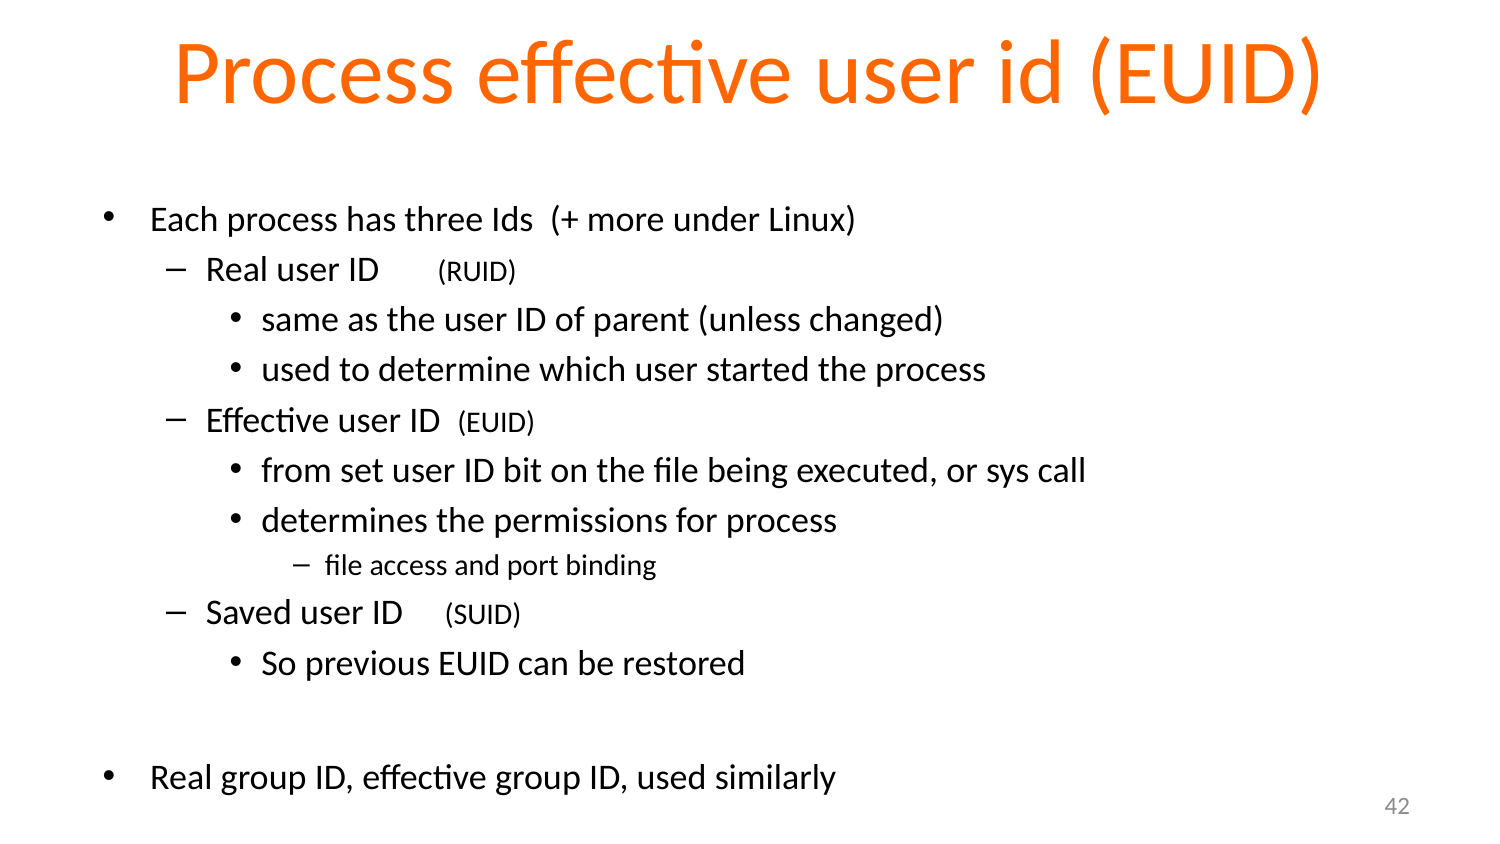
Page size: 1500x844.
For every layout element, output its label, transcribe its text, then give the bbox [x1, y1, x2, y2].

list Each process has three Ids (+ more under Linux) Real user ID (RUID) same as the user ID of parent (unless changed) used to determine which user started the process Effective user ID (EUID) from set user ID bit on the file being executed, or sys call determines the permissions for process file access and port binding Saved user ID (SUID) So previous EUID can be restored Real group ID, effective group ID, used similarly [87, 187, 1425, 810]
slide_number 42 [1074, 782, 1425, 827]
title Process effective user id (EUID) [75, 0, 1425, 138]
